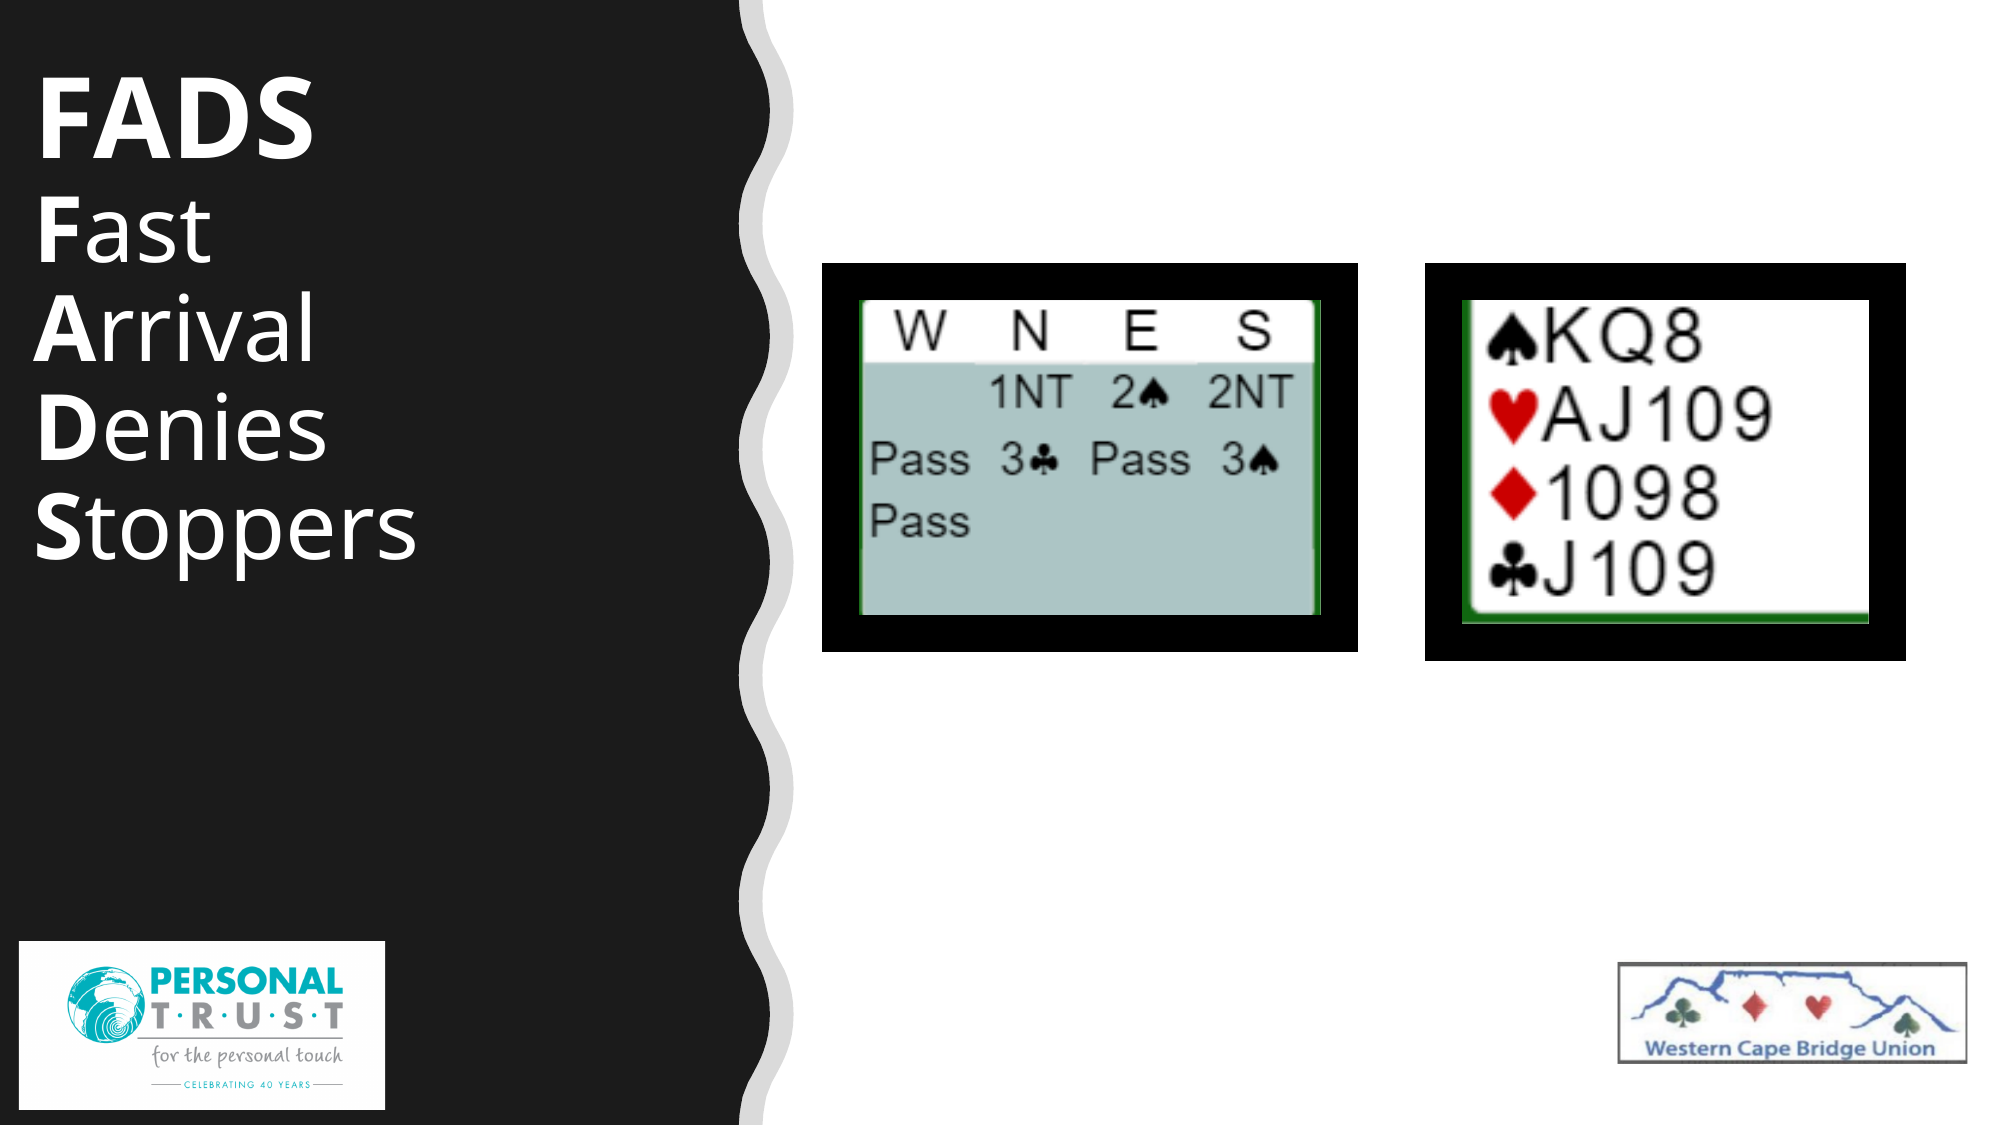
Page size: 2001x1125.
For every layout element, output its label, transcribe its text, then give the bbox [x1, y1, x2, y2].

picture [1615, 959, 1975, 1073]
picture [18, 941, 386, 1110]
text_box [764, 0, 2000, 1125]
title FADS Fast Arrival Denies Stoppers [18, 54, 730, 887]
picture [1462, 300, 1869, 624]
picture [859, 300, 1321, 615]
text_box [0, 0, 795, 1125]
